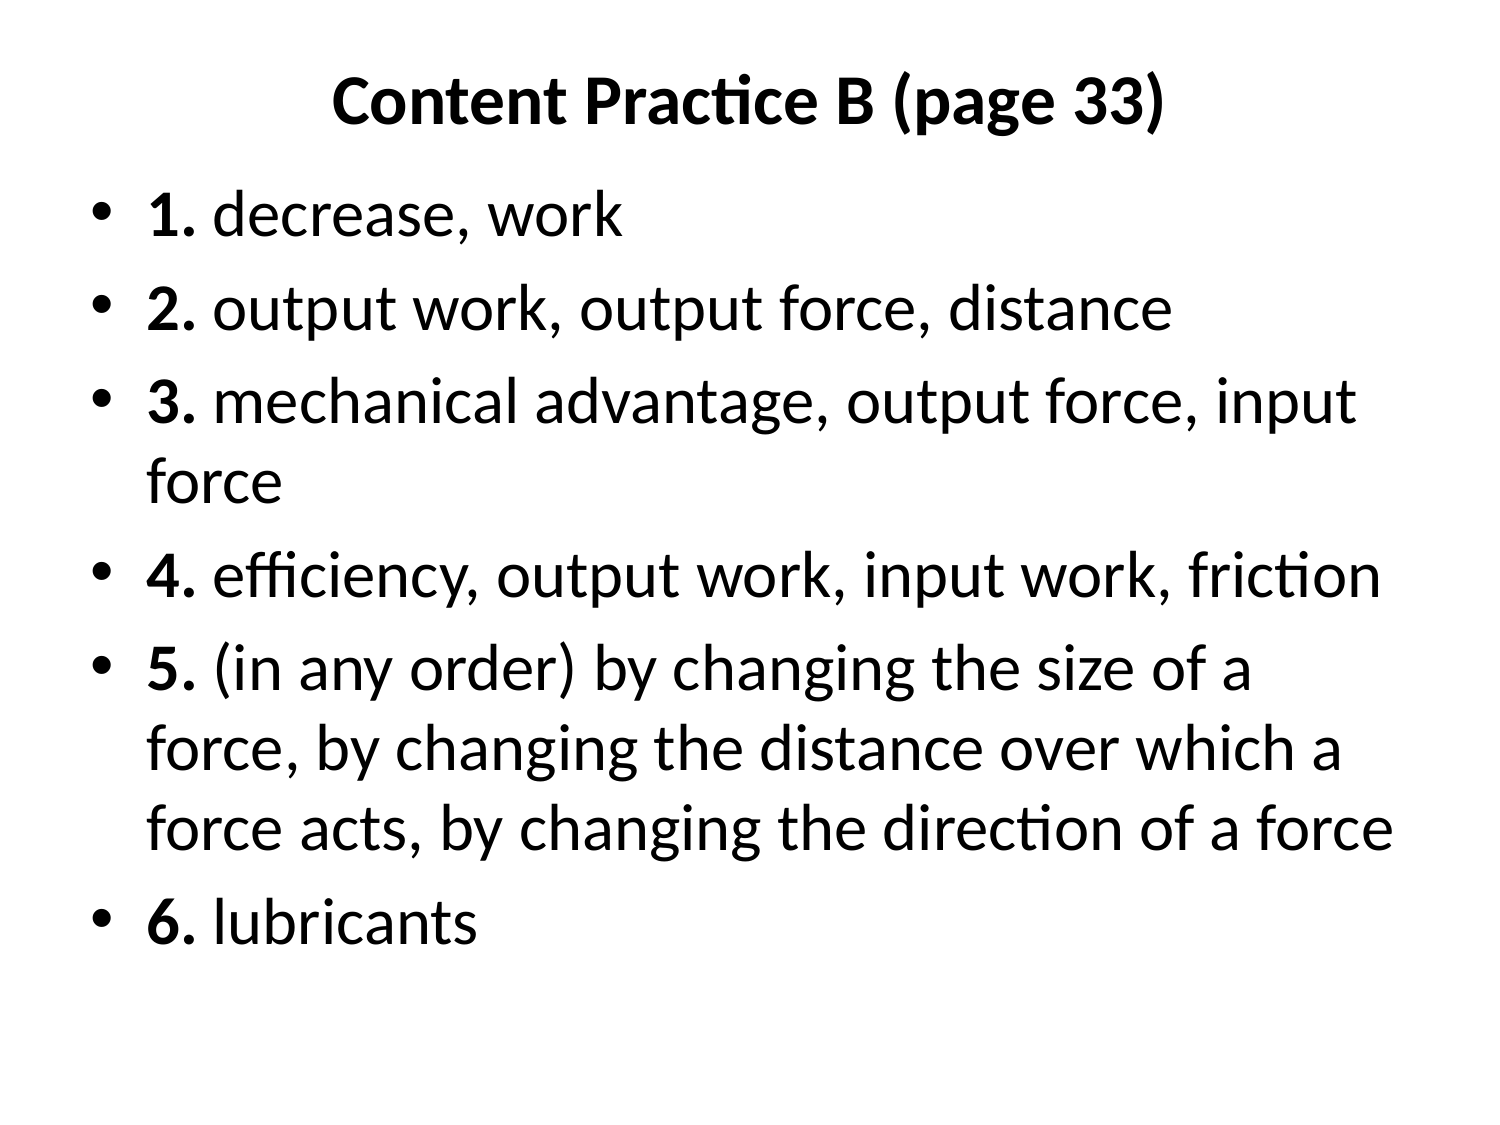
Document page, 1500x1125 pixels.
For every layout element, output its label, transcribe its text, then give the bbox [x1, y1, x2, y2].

list 1. decrease, work 2. output work, output force, distance 3. mechanical advantage, output force, input force 4. efficiency, output work, input work, friction 5. (in any order) by changing the size of a force, by changing the distance over which a force acts, by changing the direction of a force 6. lubricants [75, 162, 1425, 1005]
title Content Practice B (page 33) [75, 45, 1425, 162]
